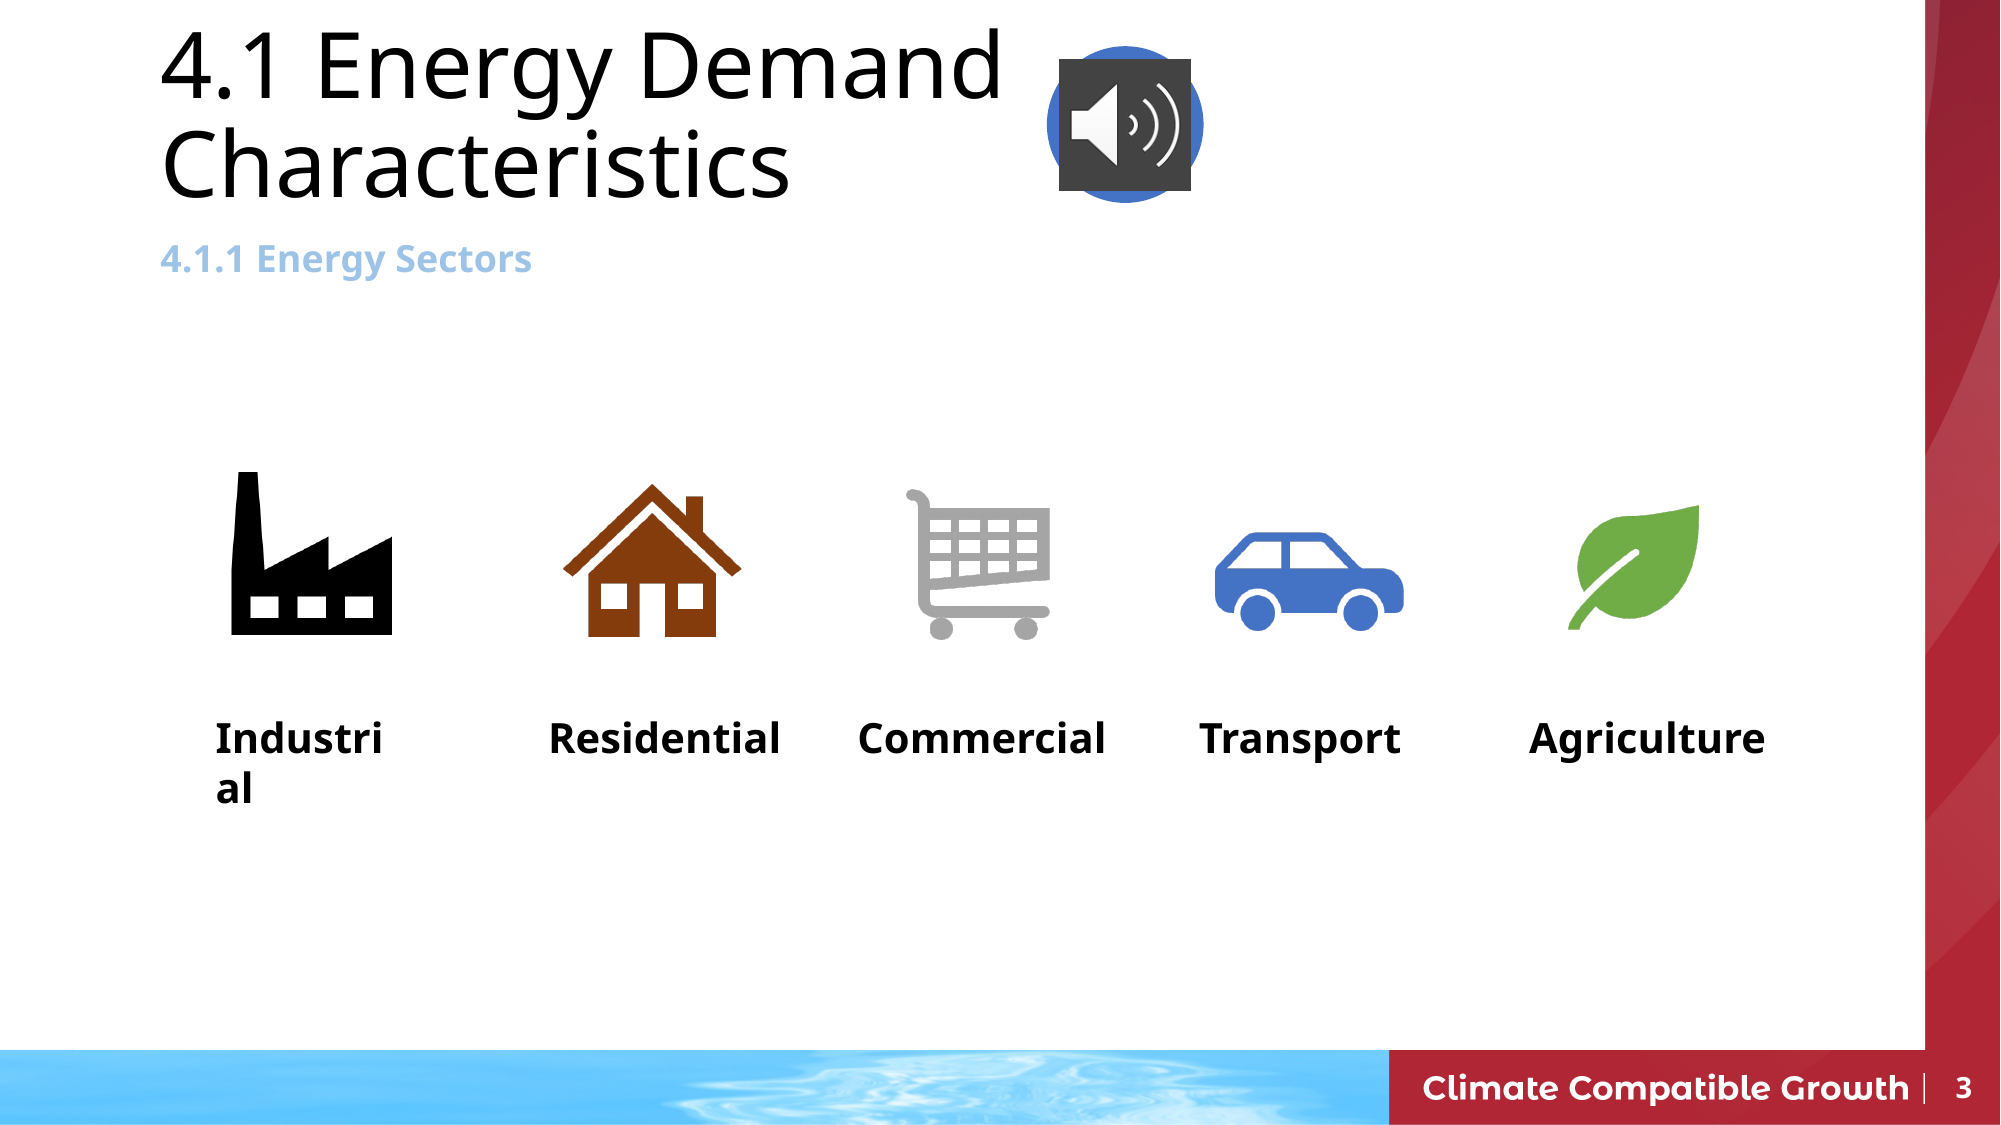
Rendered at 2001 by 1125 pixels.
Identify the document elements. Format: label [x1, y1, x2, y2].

picture [0, 0, 2000, 1125]
text_box [198, 438, 1804, 771]
